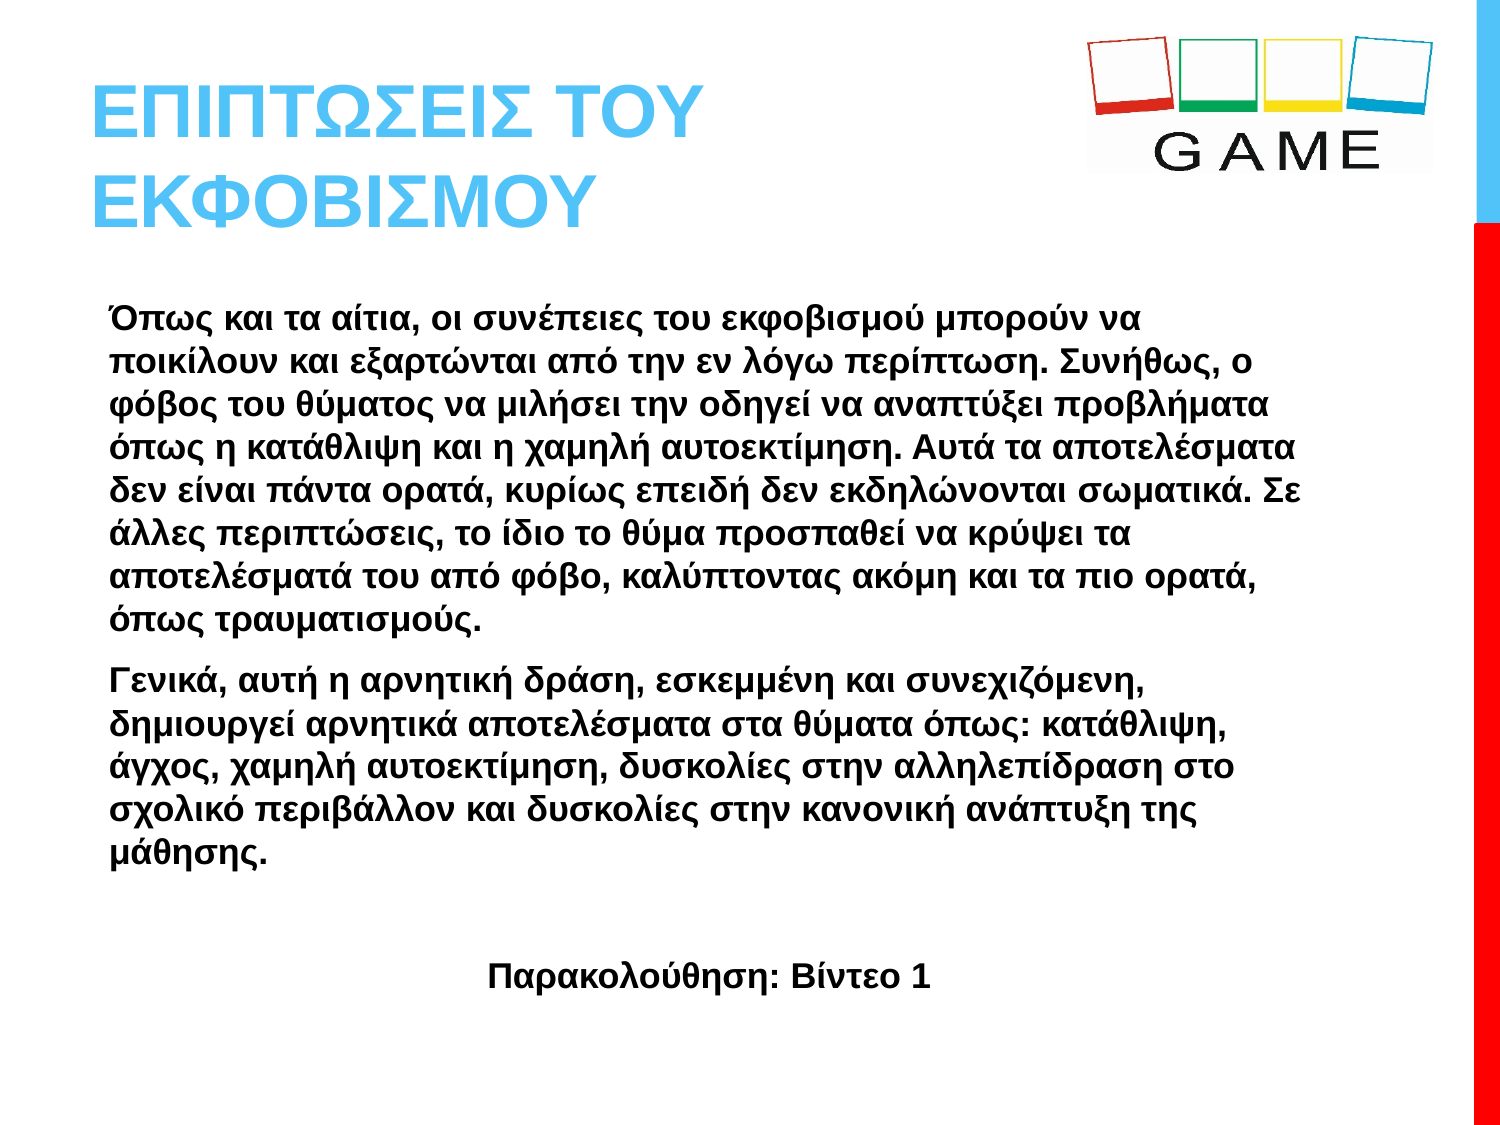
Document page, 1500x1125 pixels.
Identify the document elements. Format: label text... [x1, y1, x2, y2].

title ΕΠΙΠΤΩΣΕΙΣ ΤΟΥ ΕΚΦΟΒΙΣΜΟΥ [75, 25, 1025, 250]
list Όπως και τα αίτια, οι συνέπειες του εκφοβισμού μπορούν να ποικίλουν και εξαρτώνται από την εν λόγω περίπτωση. Συνήθως, ο φόβος του θύματος να μιλήσει την οδηγεί να αναπτύξει προβλήματα όπως η κατάθλιψη και η χαμηλή αυτοεκτίμηση. Αυτά τα αποτελέσματα δεν είναι πάντα ορατά, κυρίως επειδή δεν εκδηλώνονται σωματικά. Σε άλλες περιπτώσεις, το ίδιο το θύμα προσπαθεί να κρύψει τα αποτελέσματά του από φόβο, καλύπτοντας ακόμη και τα πιο ορατά, όπως τραυματισμούς. Γενικά, αυτή η αρνητική δράση, εσκεμμένη και συνεχιζόμενη, δημιουργεί αρνητικά αποτελέσματα στα θύματα όπως: κατάθλιψη, άγχος, χαμηλή αυτοεκτίμηση, δυσκολίες στην αλληλεπίδραση στο σχολικό περιβάλλον και δυσκολίες στην κανονική ανάπτυξη της μάθησης. Παρακολούθηση: Βίντεο 1 [75, 287, 1325, 1005]
picture [1087, 36, 1433, 173]
